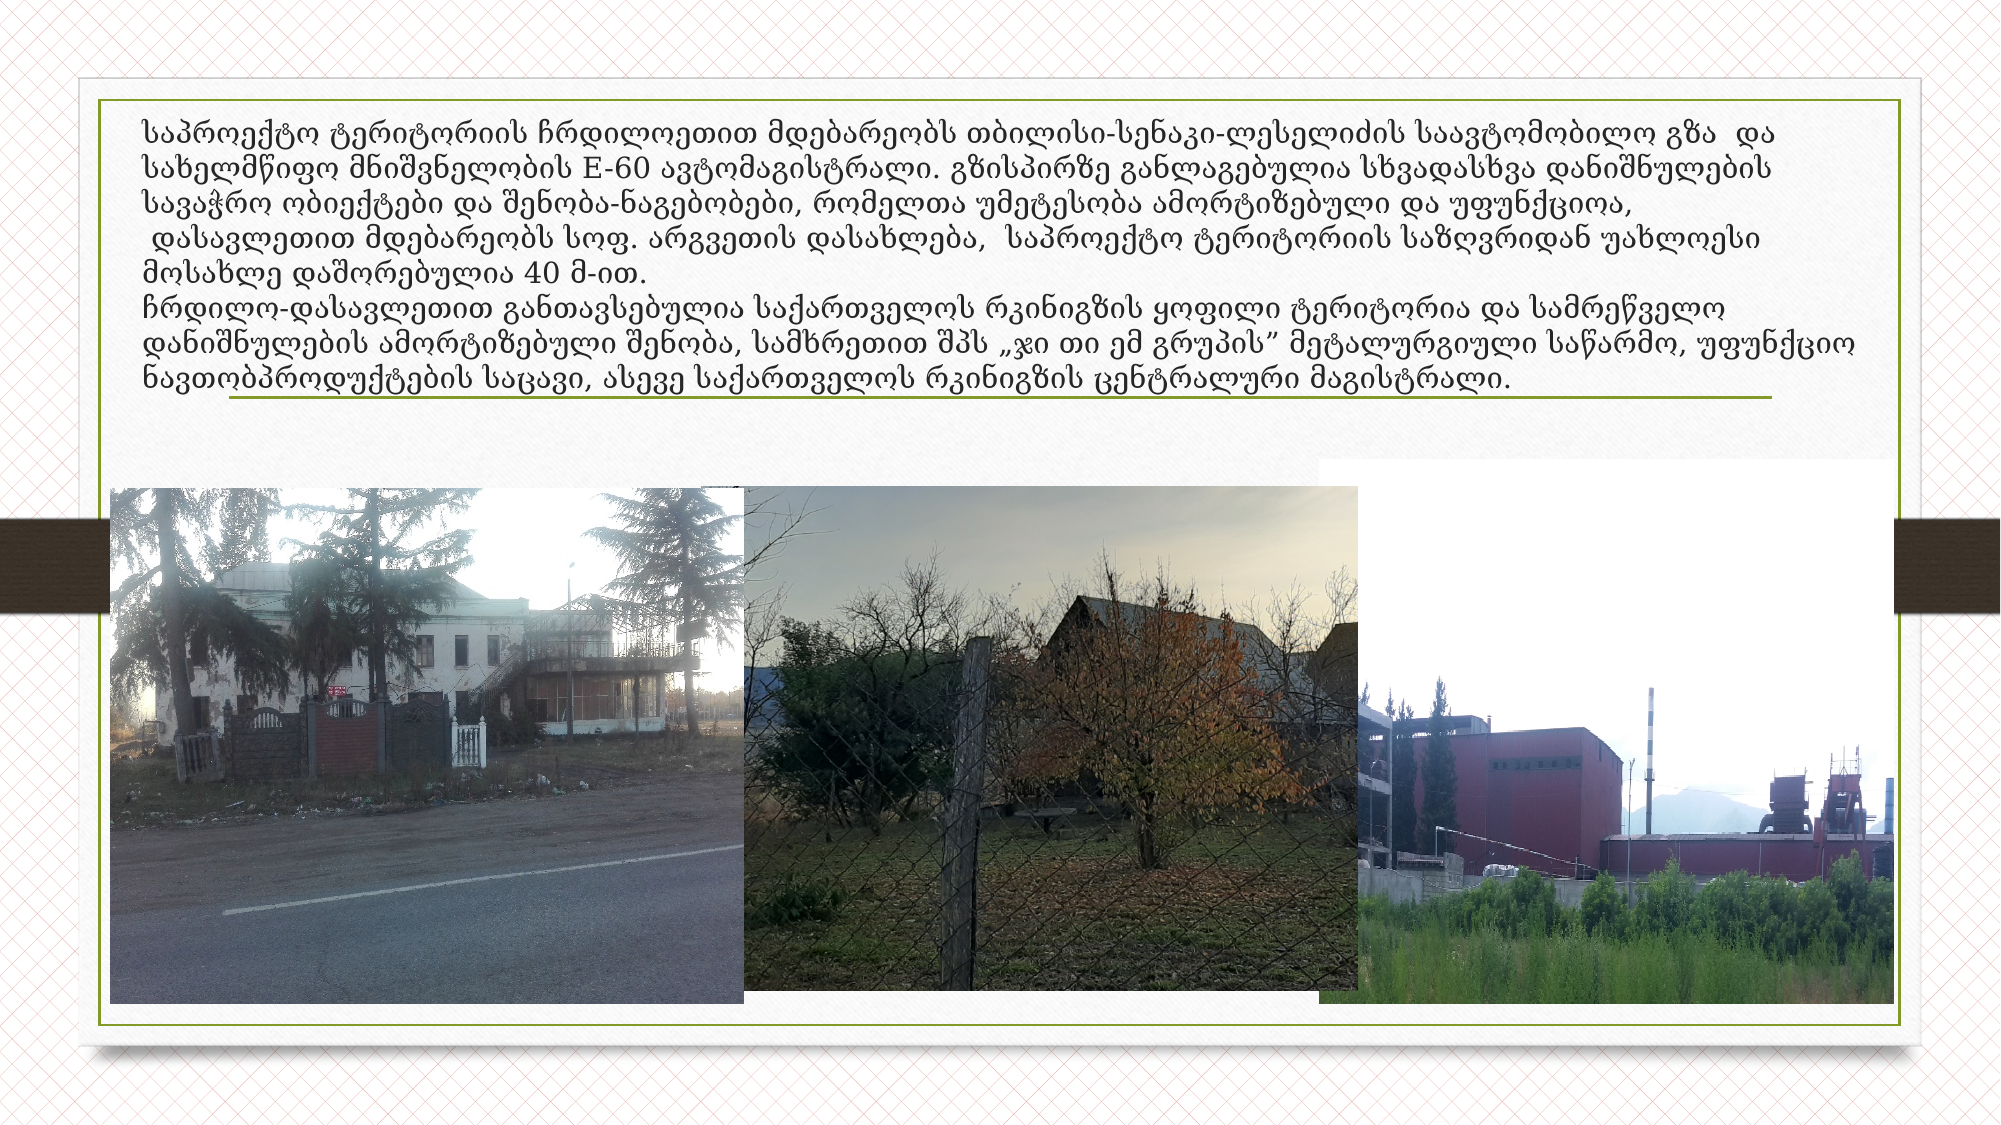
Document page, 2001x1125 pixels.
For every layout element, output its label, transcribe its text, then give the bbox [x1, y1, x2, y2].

title საპროექტო ტერიტორიის ჩრდილოეთით მდებარეობს თბილისი-სენაკი-ლესელიძის საავტომობილო გზა და სახელმწიფო მნიშვნელობის E-60 ავტომაგისტრალი. გზისპირზე განლაგებულია სხვადასხვა დანიშნულების სავაჭრო ობიექტები და შენობა-ნაგებობები, რომელთა უმეტესობა ამორტიზებული და უფუნქციოა, დასავლეთით მდებარეობს სოფ. არგვეთის დასახლება, საპროექტო ტერიტორიის საზღვრიდან უახლოესი მოსახლე დაშორებულია 40 მ-ით. ჩრდილო-დასავლეთით განთავსებულია საქართველოს რკინიგზის ყოფილი ტერიტორია და სამრეწველო დანიშნულების ამორტიზებული შენობა, სამხრეთით შპს „ჯი თი ემ გრუპის” მეტალურგიული საწარმო, უფუნქციო ნავთობპროდუქტების საცავი, ასევე საქართველოს რკინიგზის ცენტრალური მაგისტრალი. [127, 111, 1895, 397]
picture [0, 0, 2001, 1125]
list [1319, 459, 1894, 1004]
